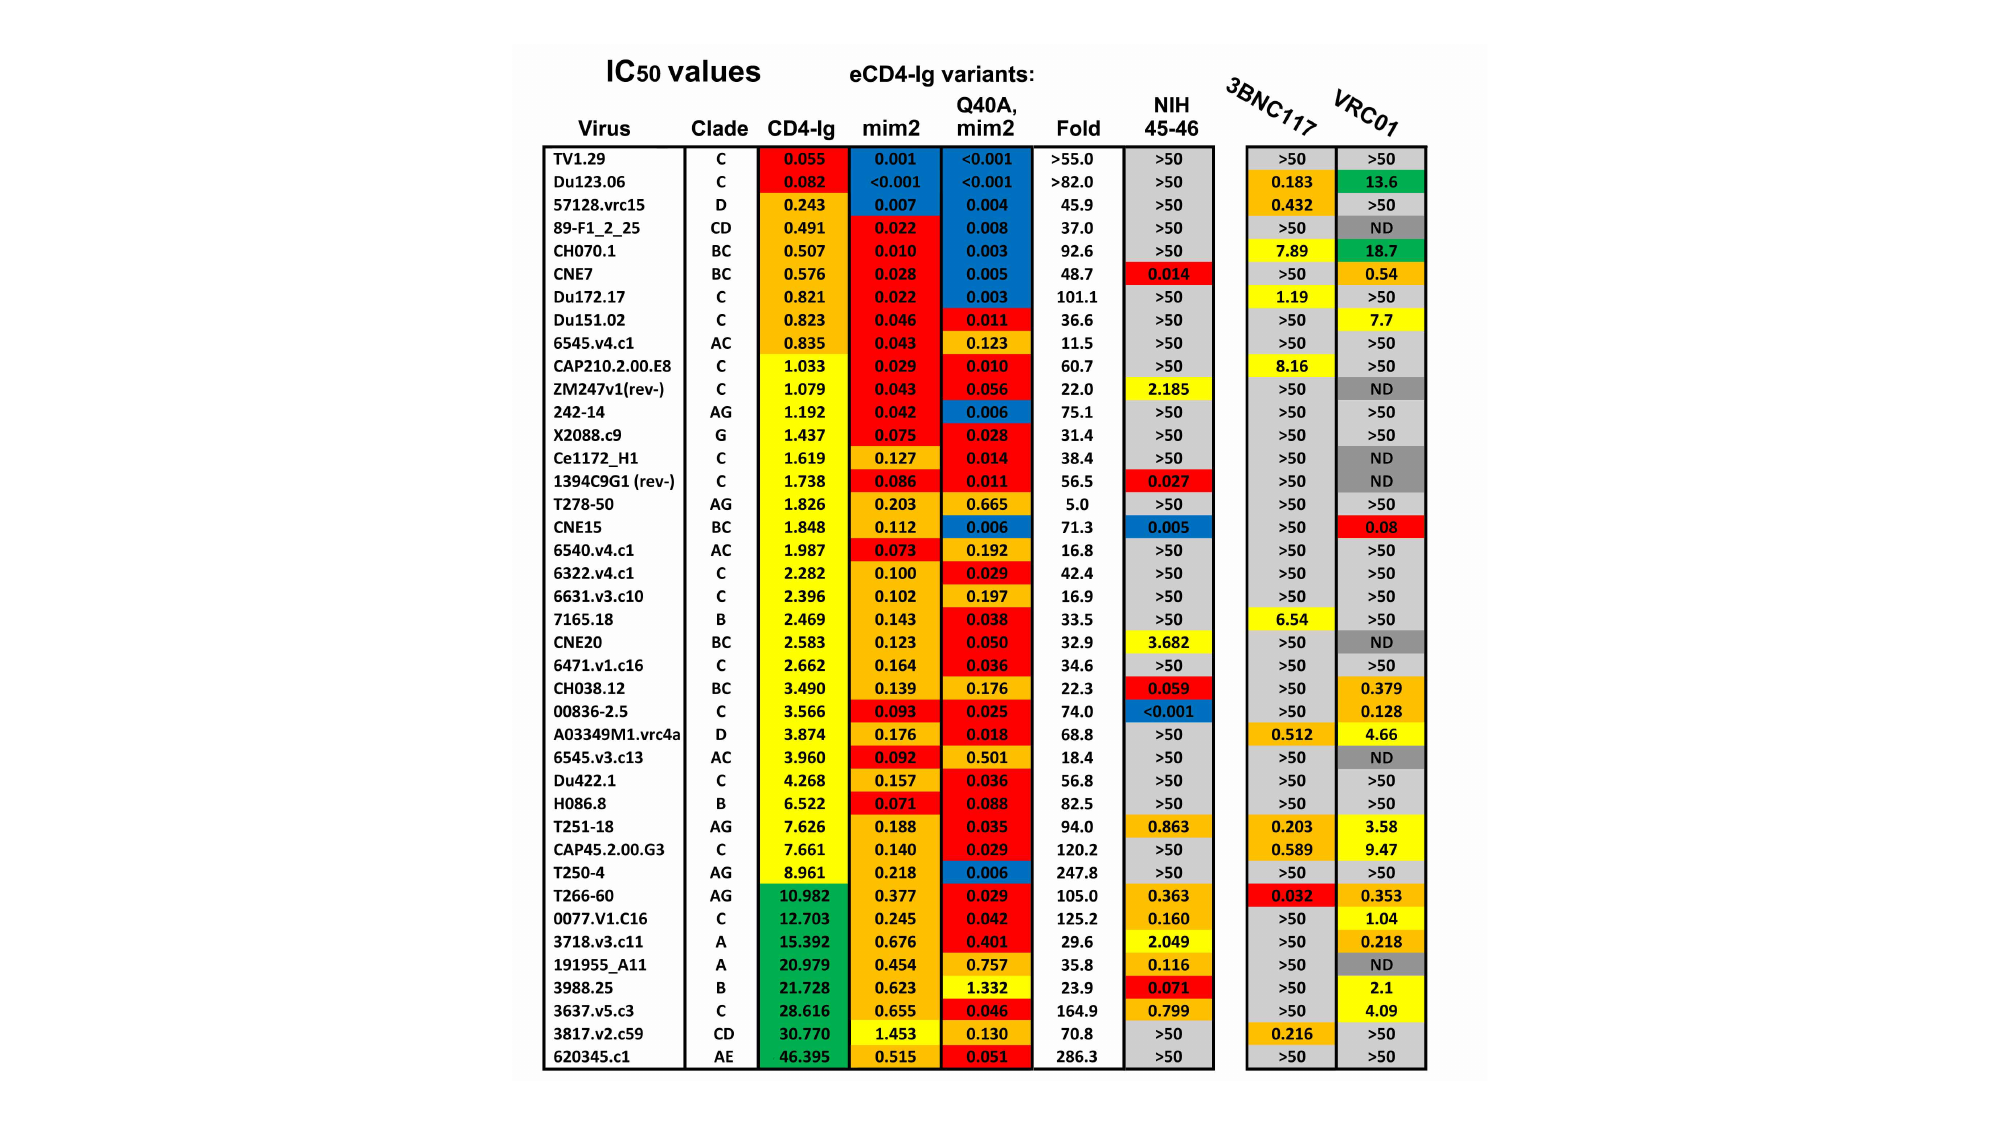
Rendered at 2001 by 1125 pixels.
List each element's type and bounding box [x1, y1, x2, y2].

picture [512, 44, 1488, 1081]
